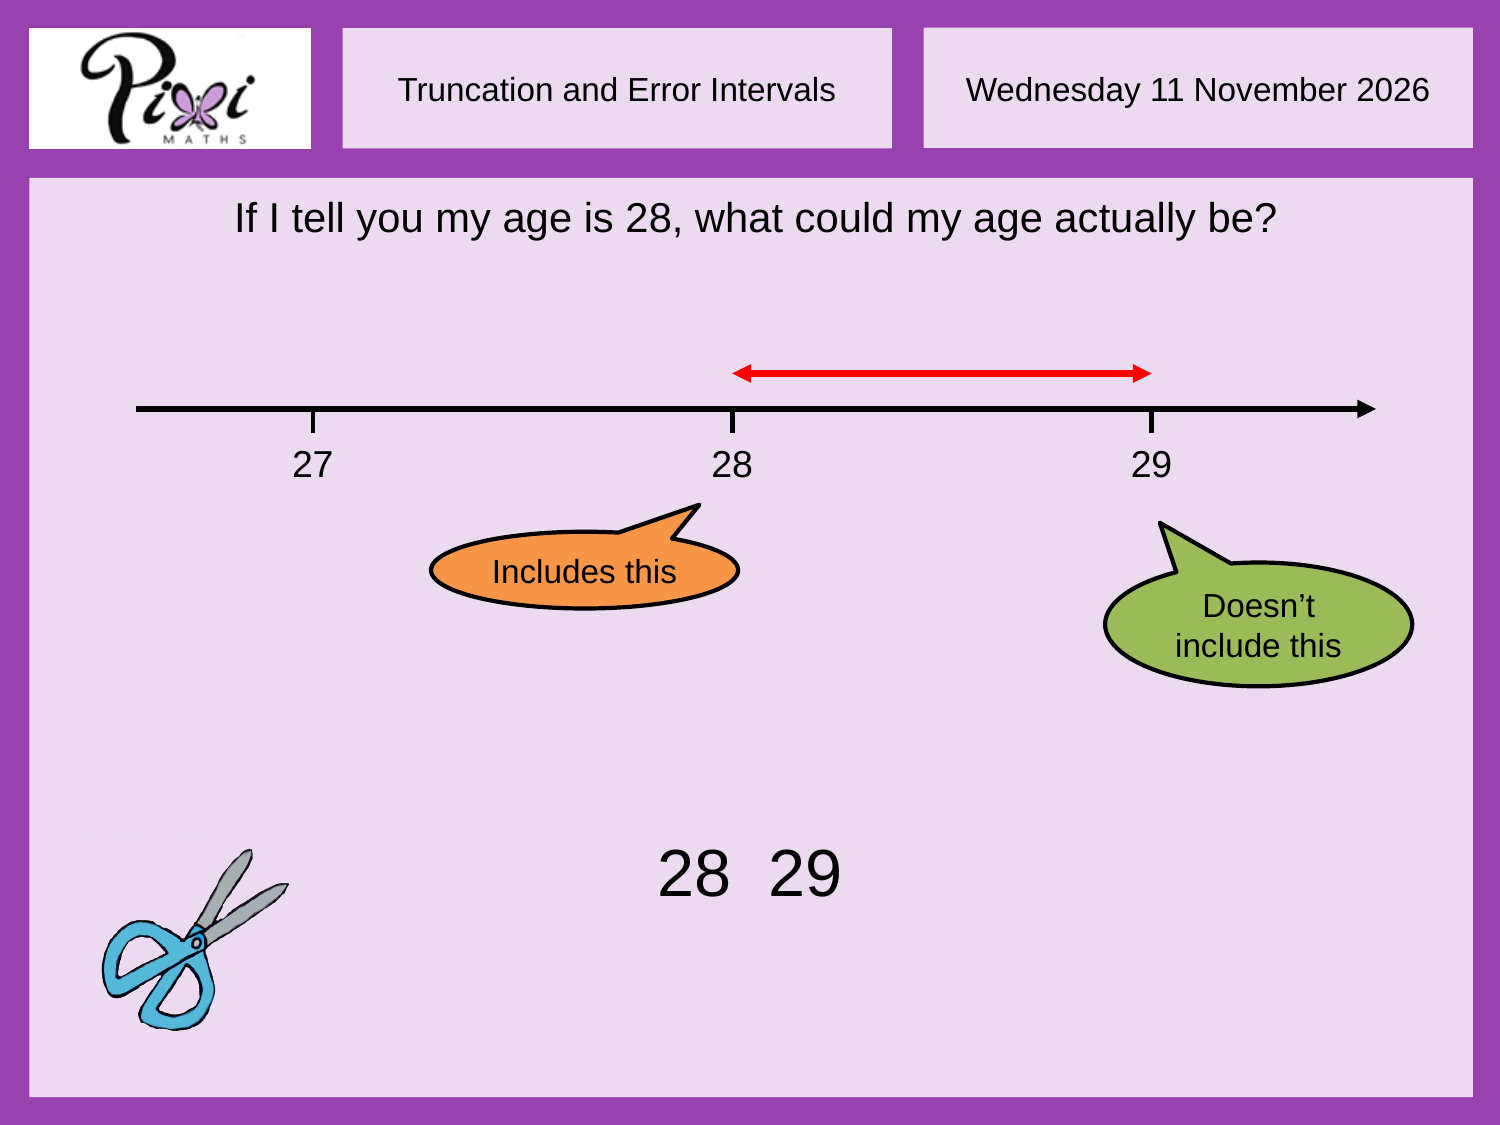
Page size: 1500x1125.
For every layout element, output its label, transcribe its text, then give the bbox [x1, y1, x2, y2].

picture [29, 28, 311, 149]
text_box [135, 408, 1377, 494]
picture [76, 825, 309, 1059]
text_box If I tell you my age is 28, what could my age actually be? [41, 182, 1471, 248]
text_box Includes this [428, 502, 741, 611]
text_box Doesn’t include this [1103, 520, 1415, 689]
